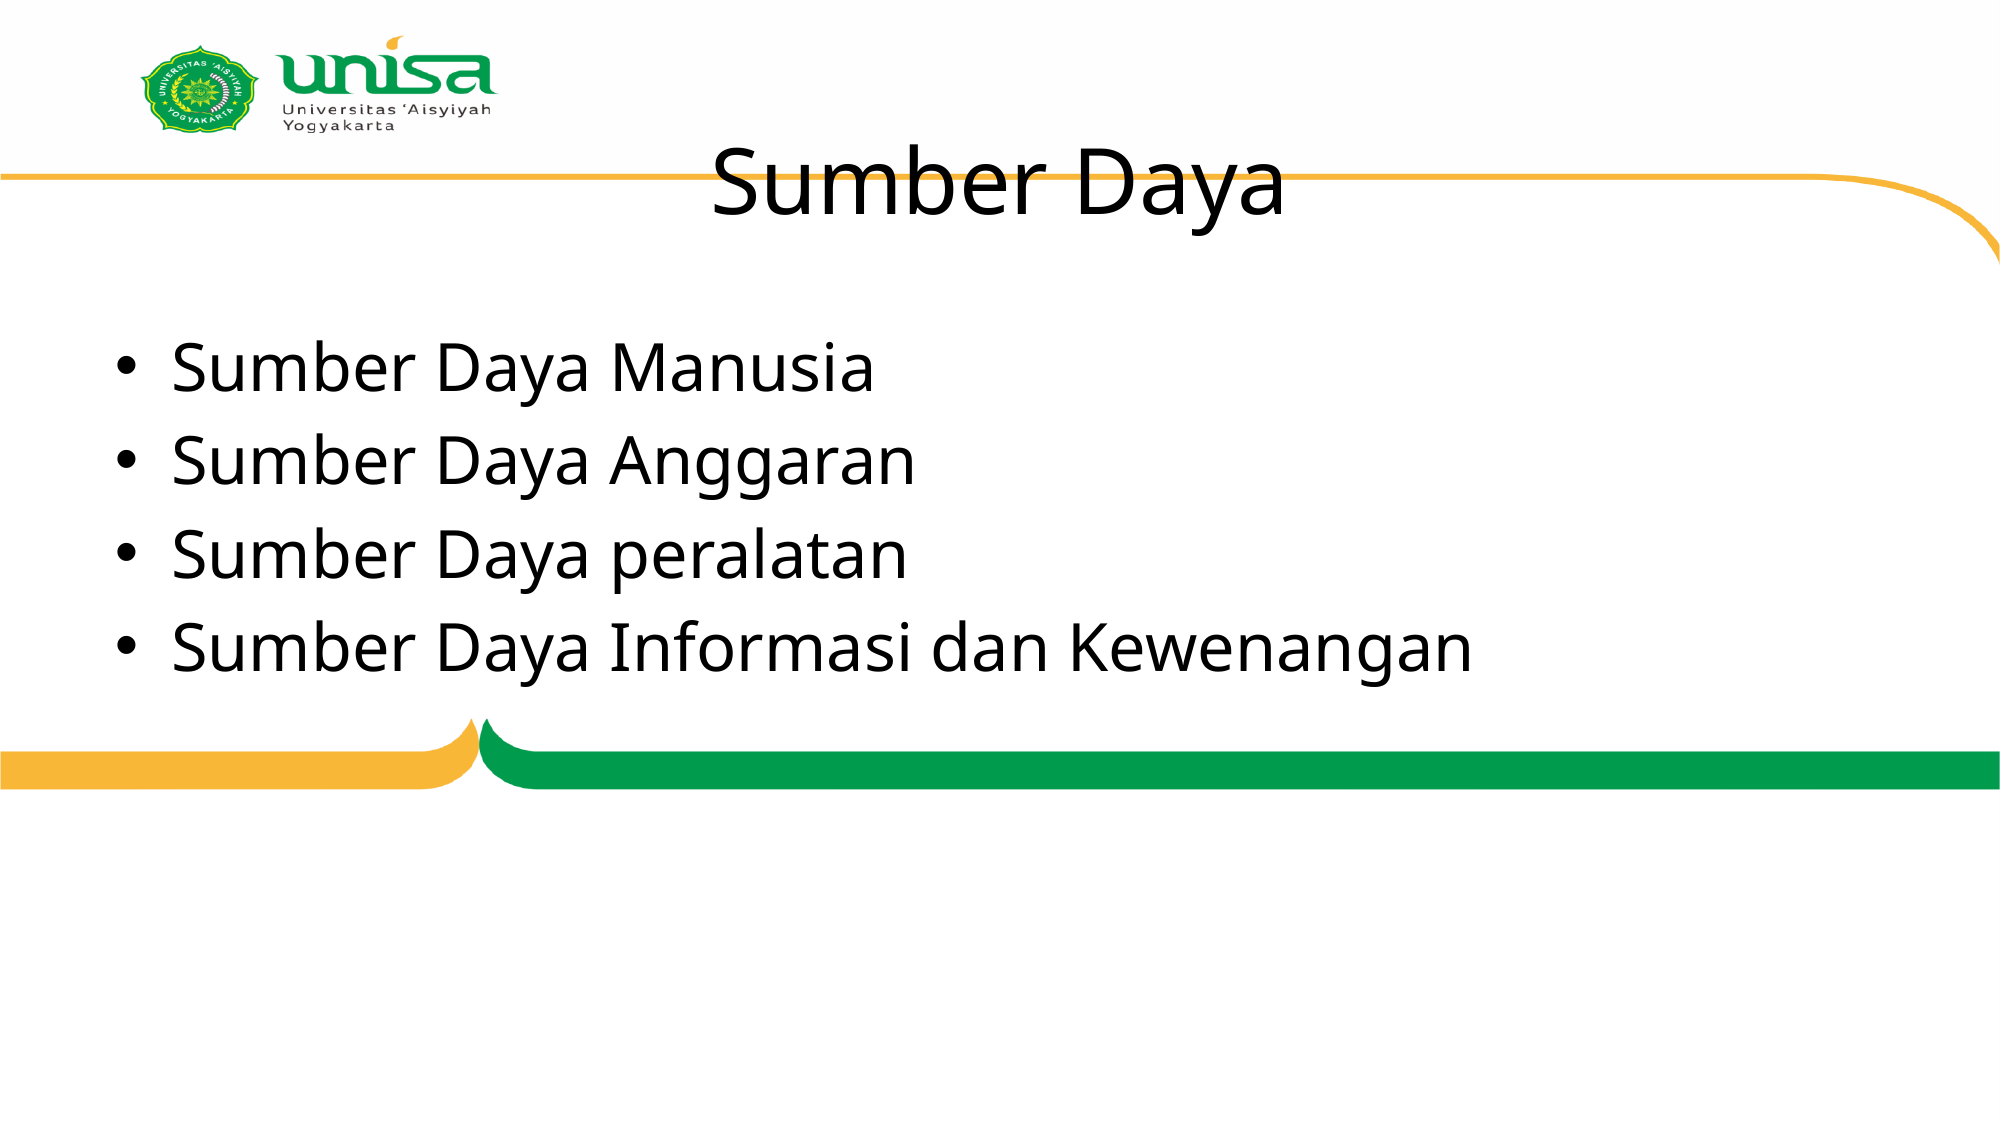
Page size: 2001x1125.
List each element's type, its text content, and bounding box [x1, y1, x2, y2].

list Sumber Daya Manusia Sumber Daya Anggaran Sumber Daya peralatan Sumber Daya Informasi dan Kewenangan [99, 317, 1900, 1038]
title Sumber Daya [99, 115, 1900, 304]
picture [0, 0, 2000, 266]
picture [0, 714, 2000, 1125]
